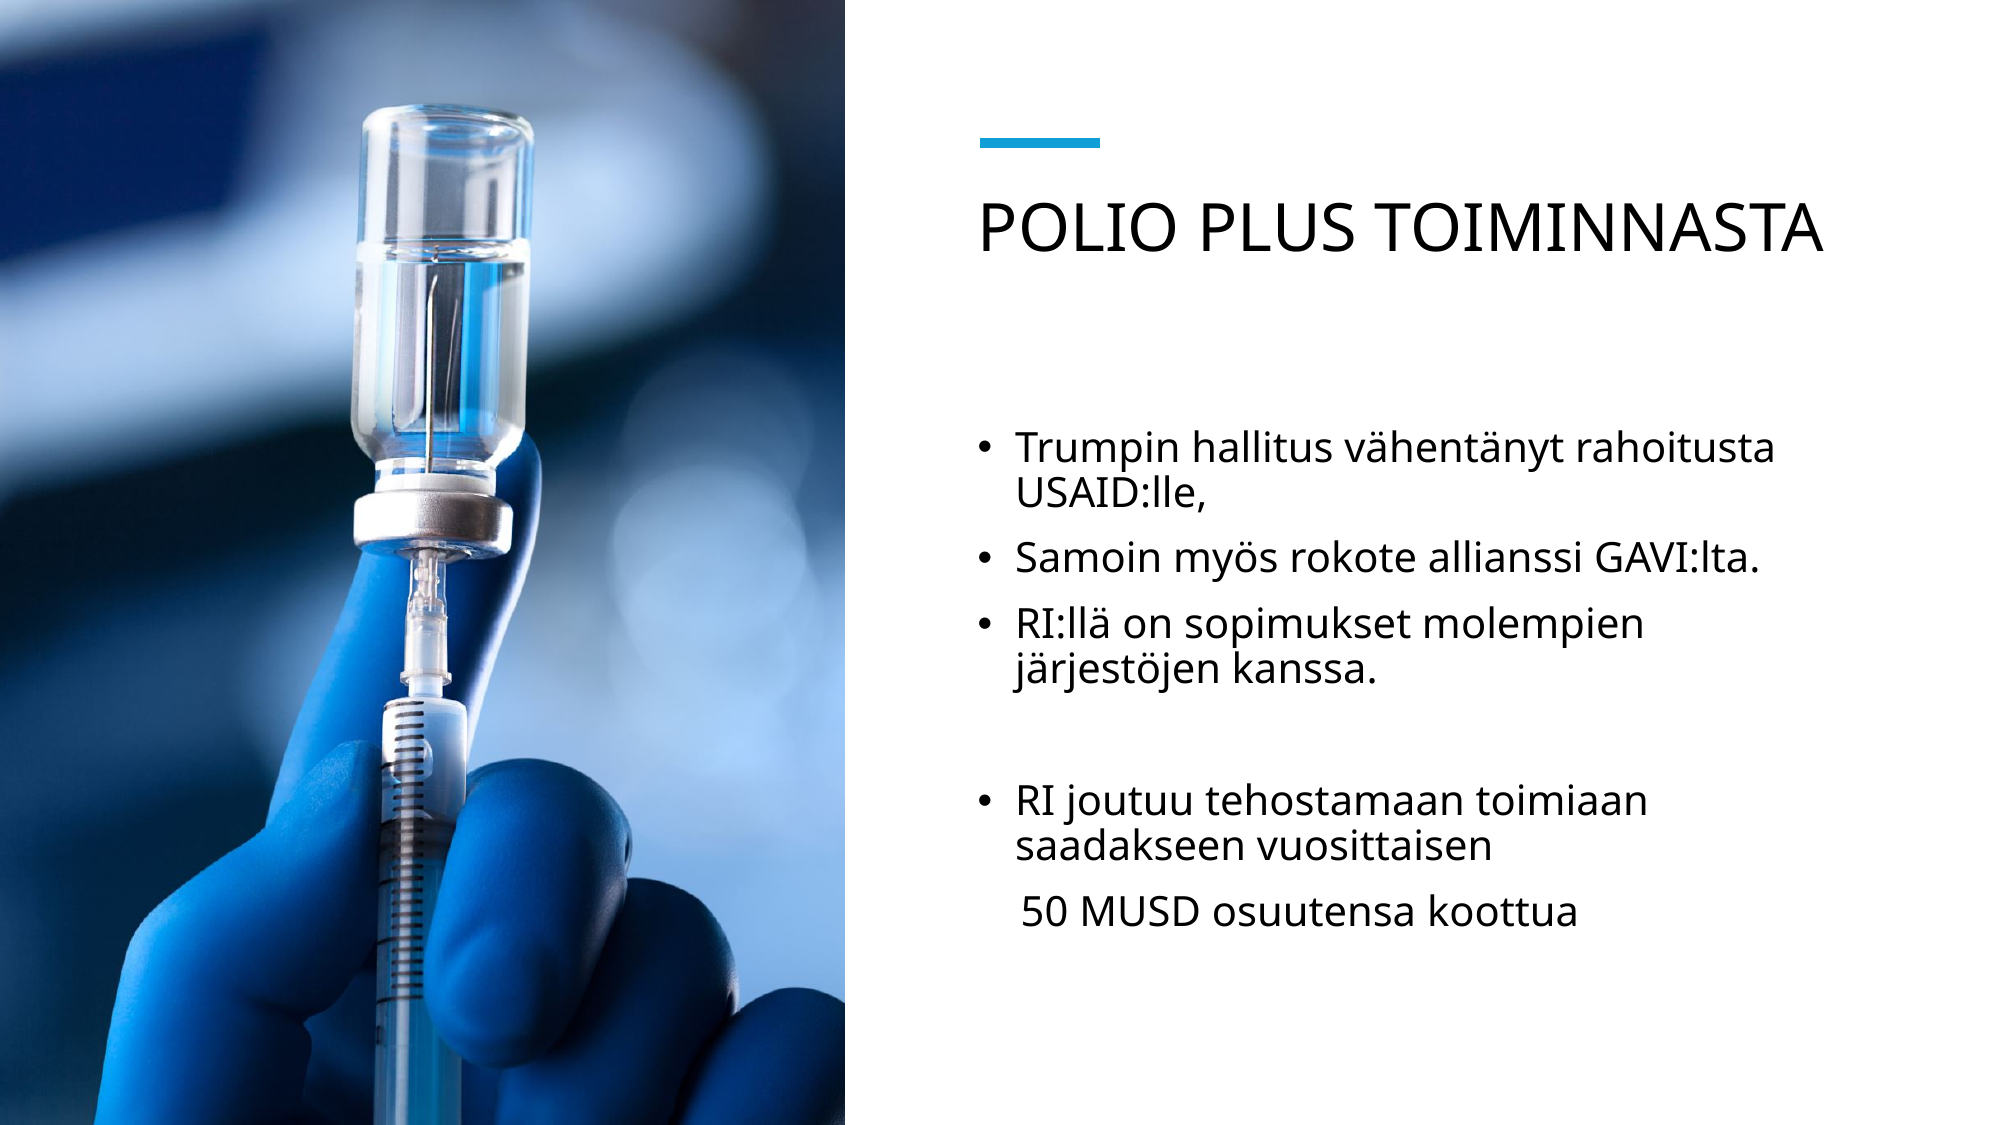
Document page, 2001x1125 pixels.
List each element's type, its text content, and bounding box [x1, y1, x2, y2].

title POLIO PLUS TOIMINNASTA [962, 186, 1856, 417]
picture [0, 0, 846, 1125]
list Trumpin hallitus vähentänyt rahoitusta USAID:lle, Samoin myös rokote allianssi GAVI:lta. RI:llä on sopimukset molempien järjestöjen kanssa. RI joutuu tehostamaan toimiaan saadakseen vuosittaisen 50 MUSD osuutensa koottua [962, 418, 1856, 1008]
